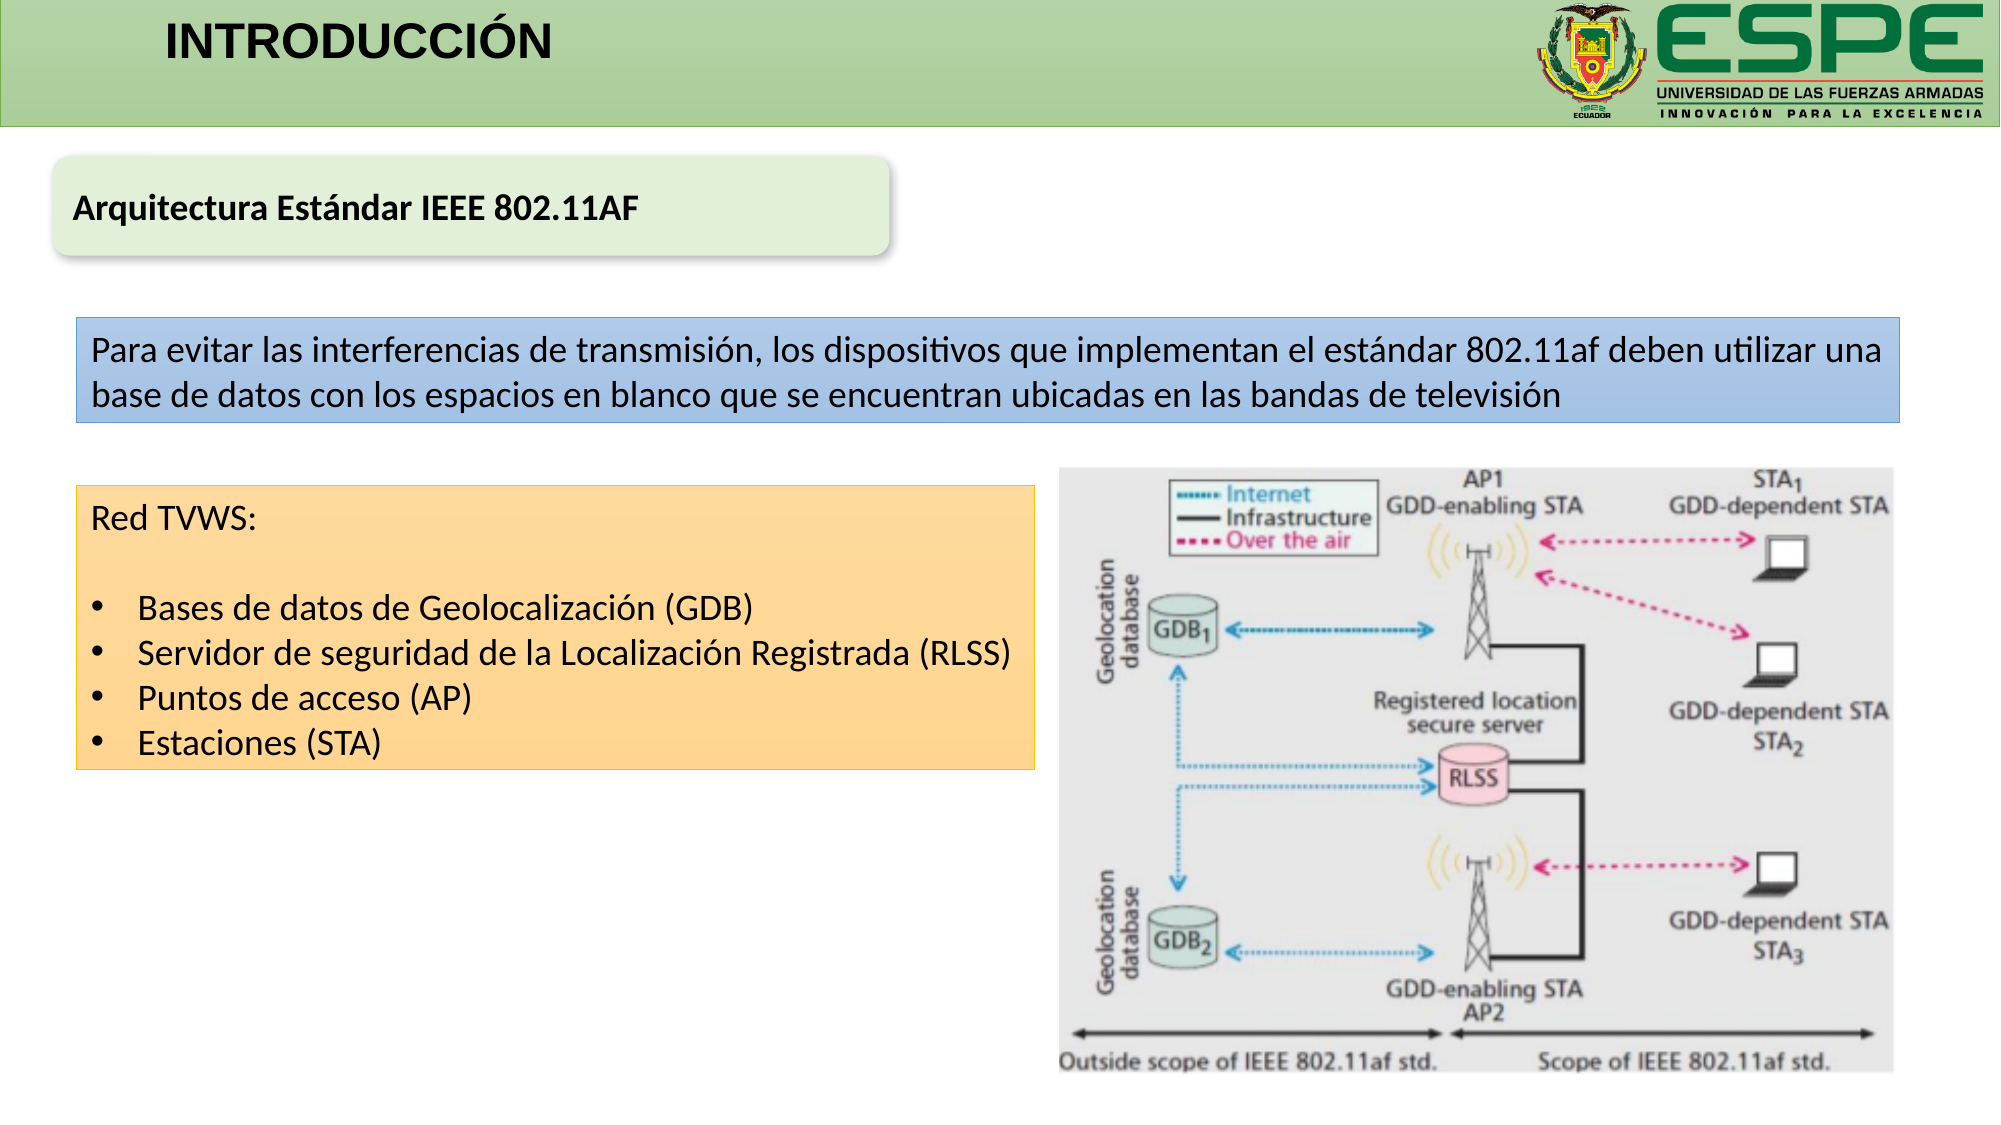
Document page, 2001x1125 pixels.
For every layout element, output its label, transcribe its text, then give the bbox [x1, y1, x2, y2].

text_box Red TVWS: Bases de datos de Geolocalización (GDB) Servidor de seguridad de la Localización Registrada (RLSS) Puntos de acceso (AP) Estaciones (STA) [76, 485, 1035, 770]
picture [1059, 464, 1900, 1080]
text_box Para evitar las interferencias de transmisión, los dispositivos que implementan el estándar 802.11af deben utilizar una base de datos con los espacios en blanco que se encuentran ubicadas en las bandas de televisión [76, 317, 1900, 423]
text_box Arquitectura Estándar IEEE 802.11AF [51, 154, 891, 257]
picture [1536, 3, 1983, 118]
text_box INTRODUCCIÓN [0, 0, 2000, 127]
